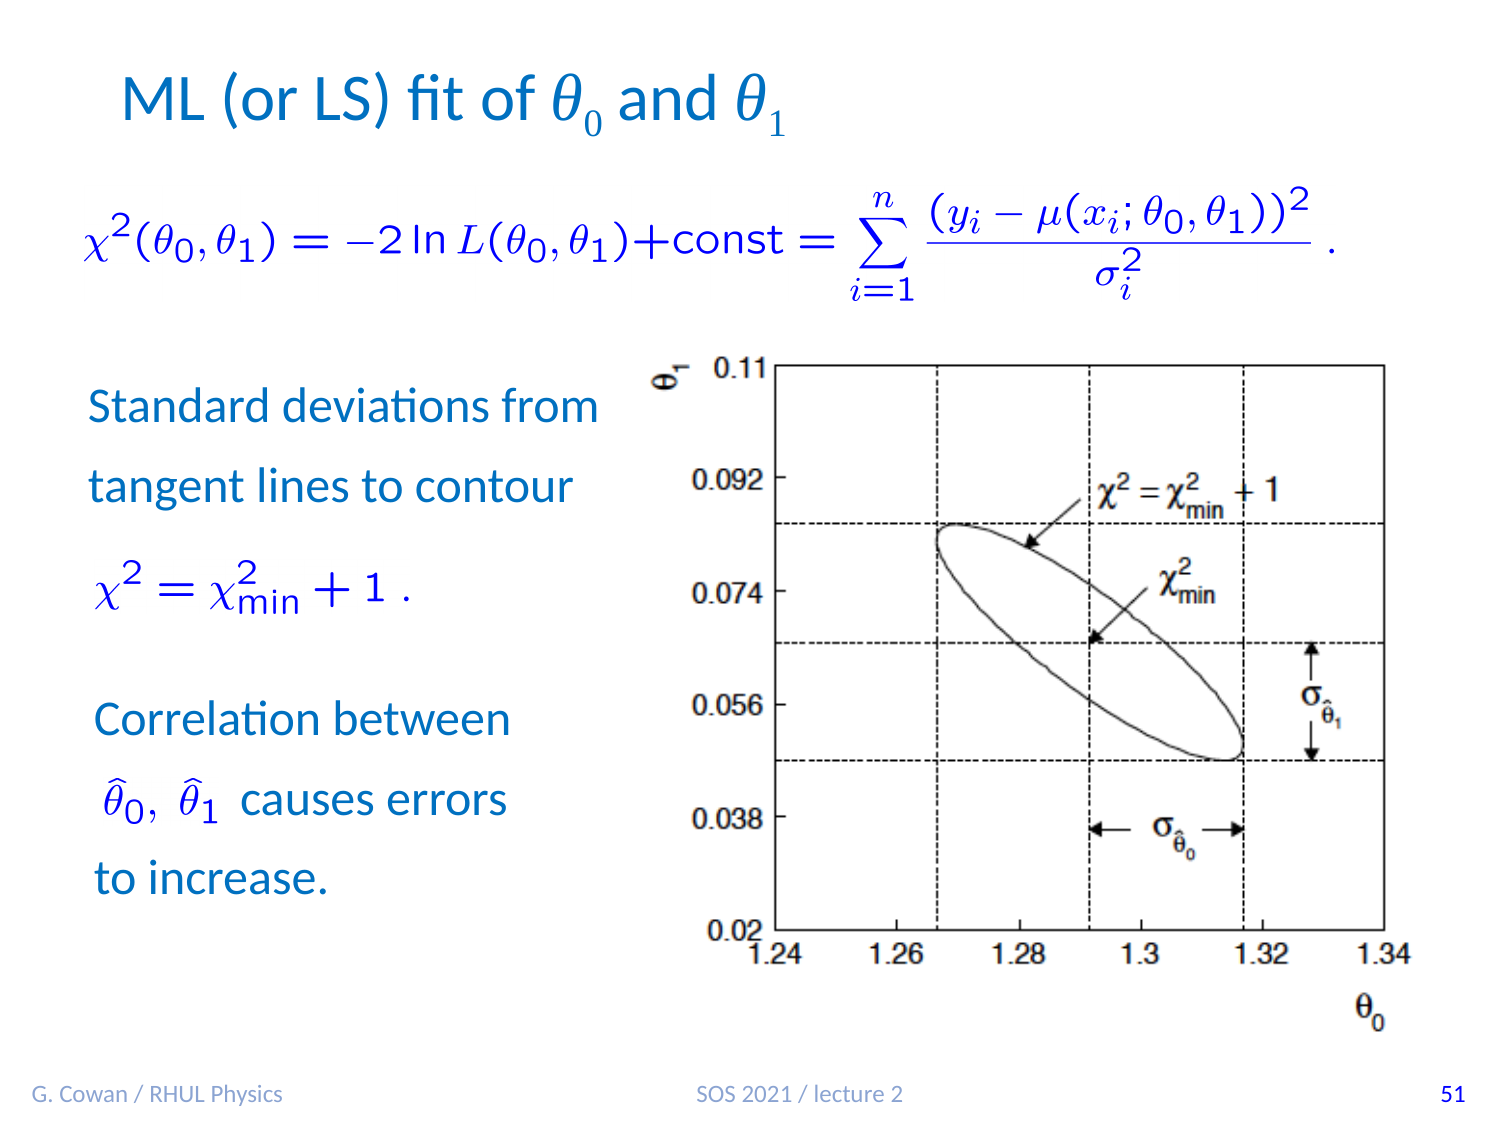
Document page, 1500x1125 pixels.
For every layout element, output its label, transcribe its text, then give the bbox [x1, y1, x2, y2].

picture [635, 336, 1428, 1051]
text_box Standard deviations from tangent lines to contour [73, 365, 615, 600]
slide_number G. Cowan / RHUL Physics [16, 1062, 338, 1123]
footer SOS 2021 / lecture 2 [338, 1062, 1262, 1123]
slide_number 51 [1262, 1062, 1481, 1123]
picture [83, 184, 1336, 302]
picture [103, 777, 219, 826]
picture [94, 558, 410, 614]
text_box Correlation between causes errors to increase. [78, 677, 527, 913]
text_box ML (or LS) fit of θ0 and θ1 [17, 66, 890, 132]
